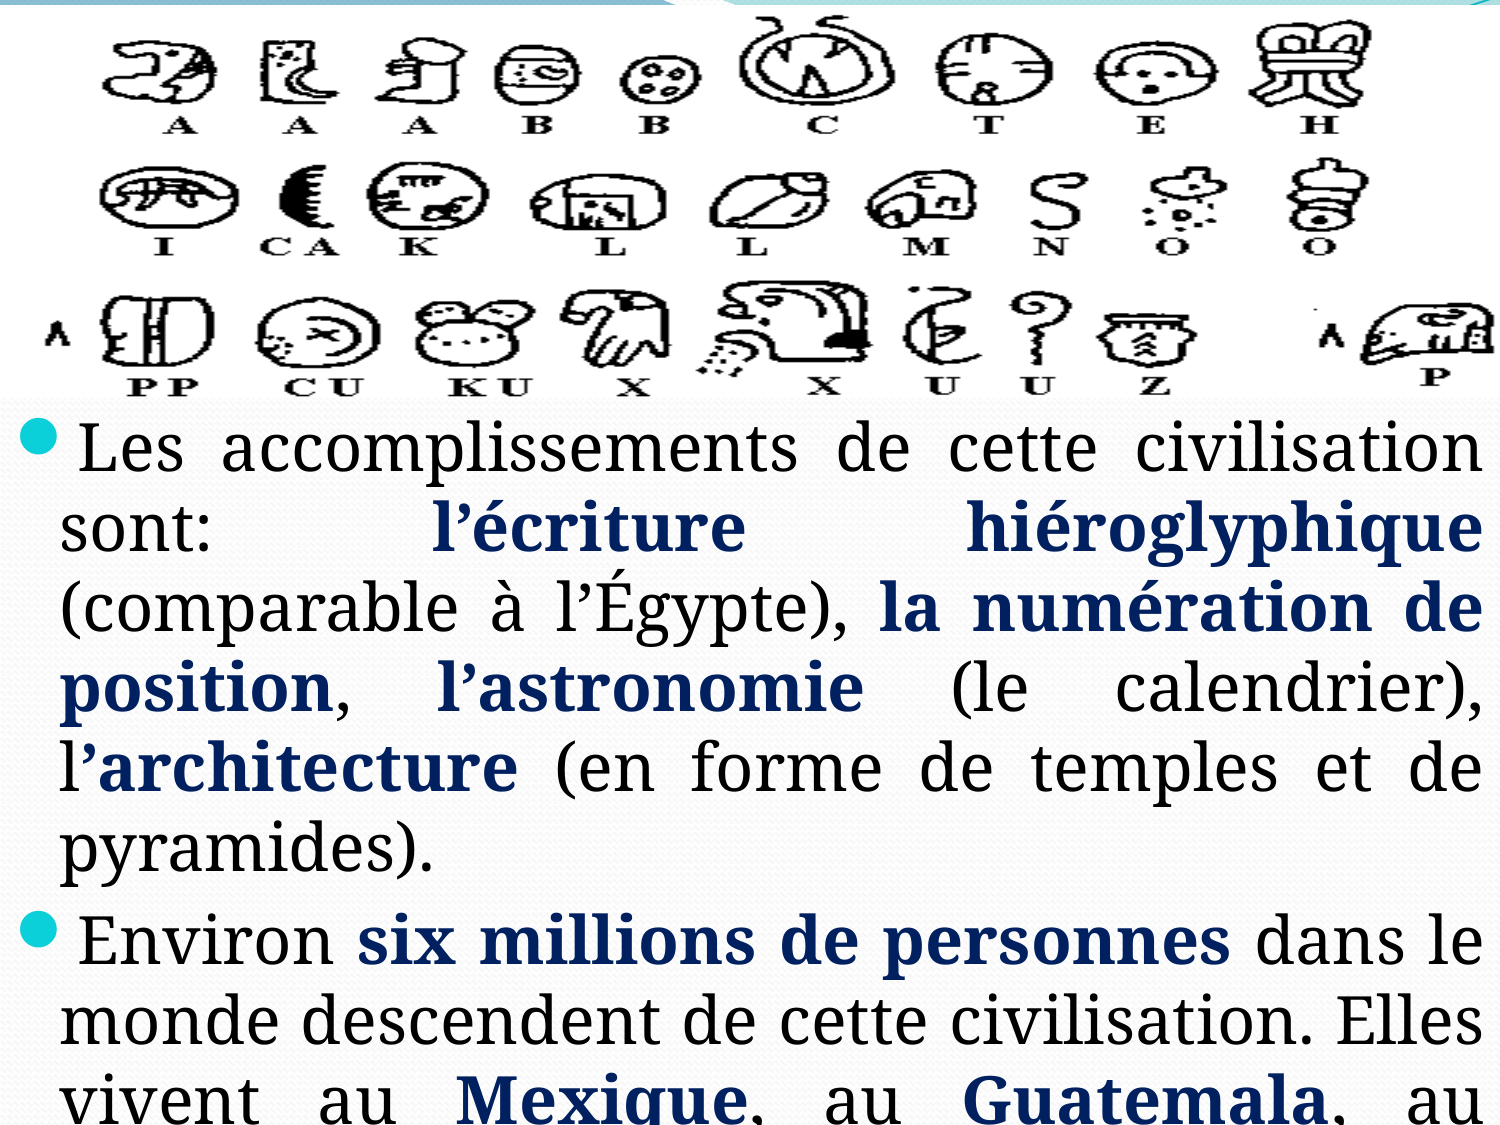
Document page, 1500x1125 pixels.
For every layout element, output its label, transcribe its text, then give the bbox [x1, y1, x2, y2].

picture [0, 5, 1500, 398]
list Les accomplissements de cette civilisation sont: l’écriture hiéroglyphique (comparable à l’Égypte), la numération de position, l’astronomie (le calendrier), l’architecture (en forme de temples et de pyramides). Environ six millions de personnes dans le monde descendent de cette civilisation. Elles vivent au Mexique, au Guatemala, au Belize, au Honduras et au Salvador. [0, 408, 1500, 1055]
